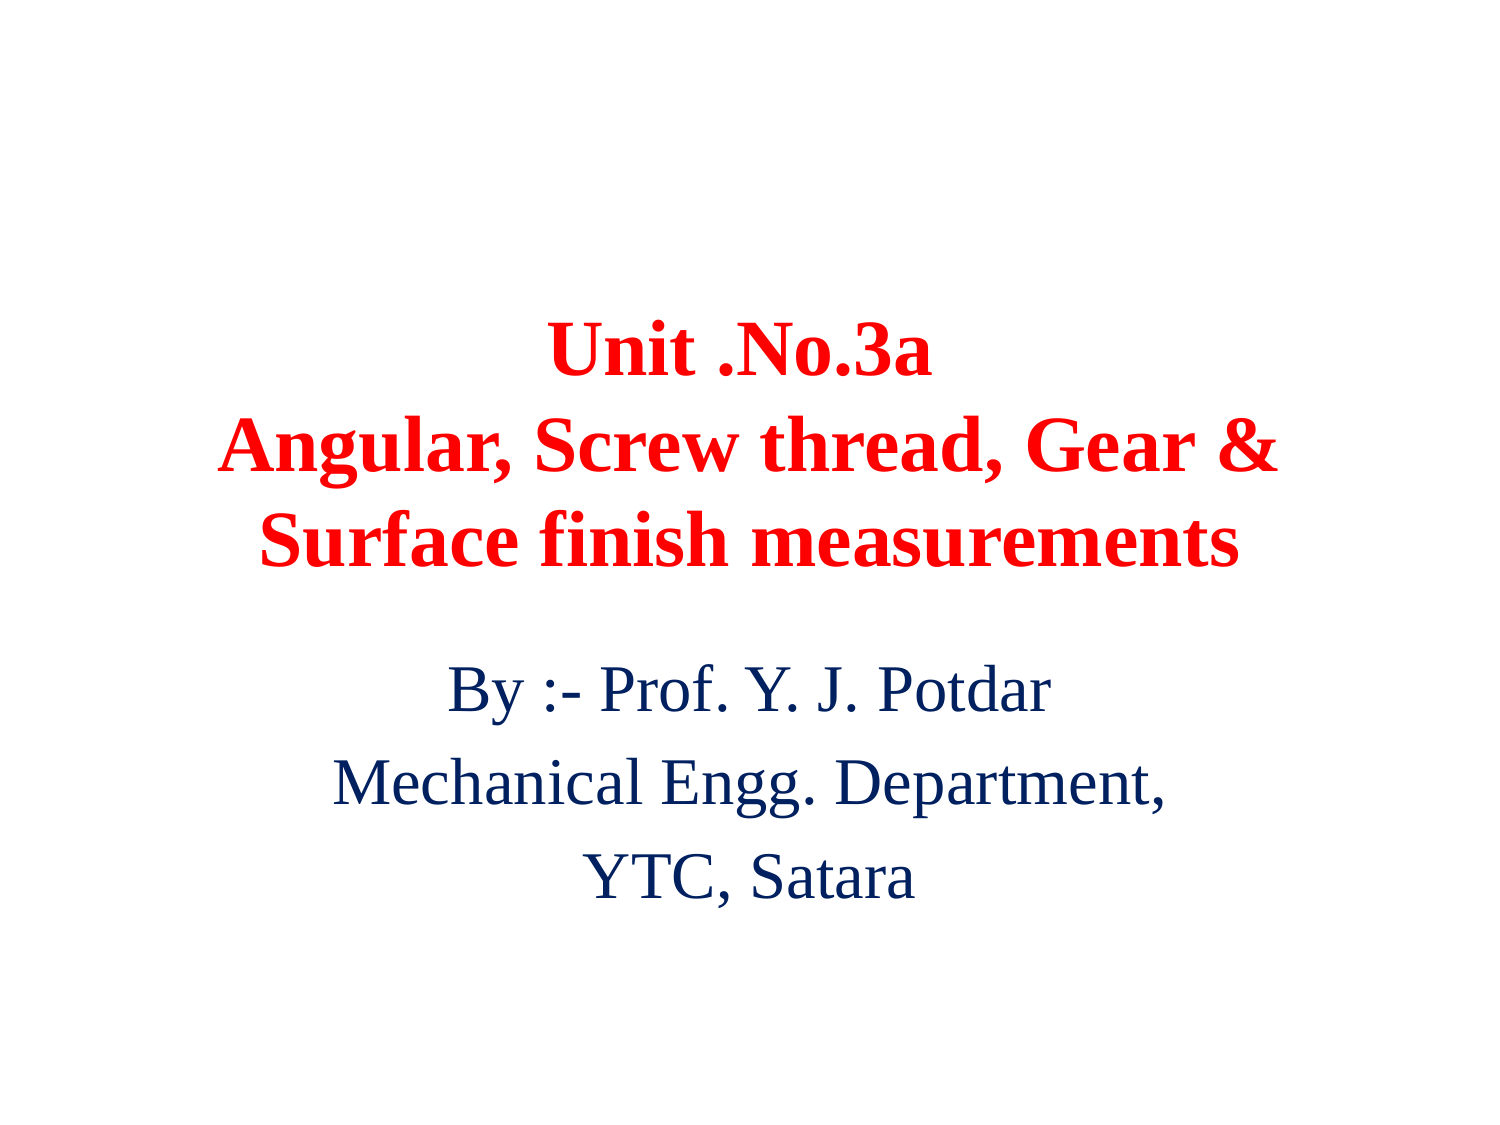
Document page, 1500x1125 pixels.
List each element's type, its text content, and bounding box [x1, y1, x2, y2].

subtitle By :- Prof. Y. J. Potdar Mechanical Engg. Department, YTC, Satara [225, 637, 1275, 925]
title Unit .No.3a Angular, Screw thread, Gear & Surface finish measurements [112, 287, 1388, 591]
